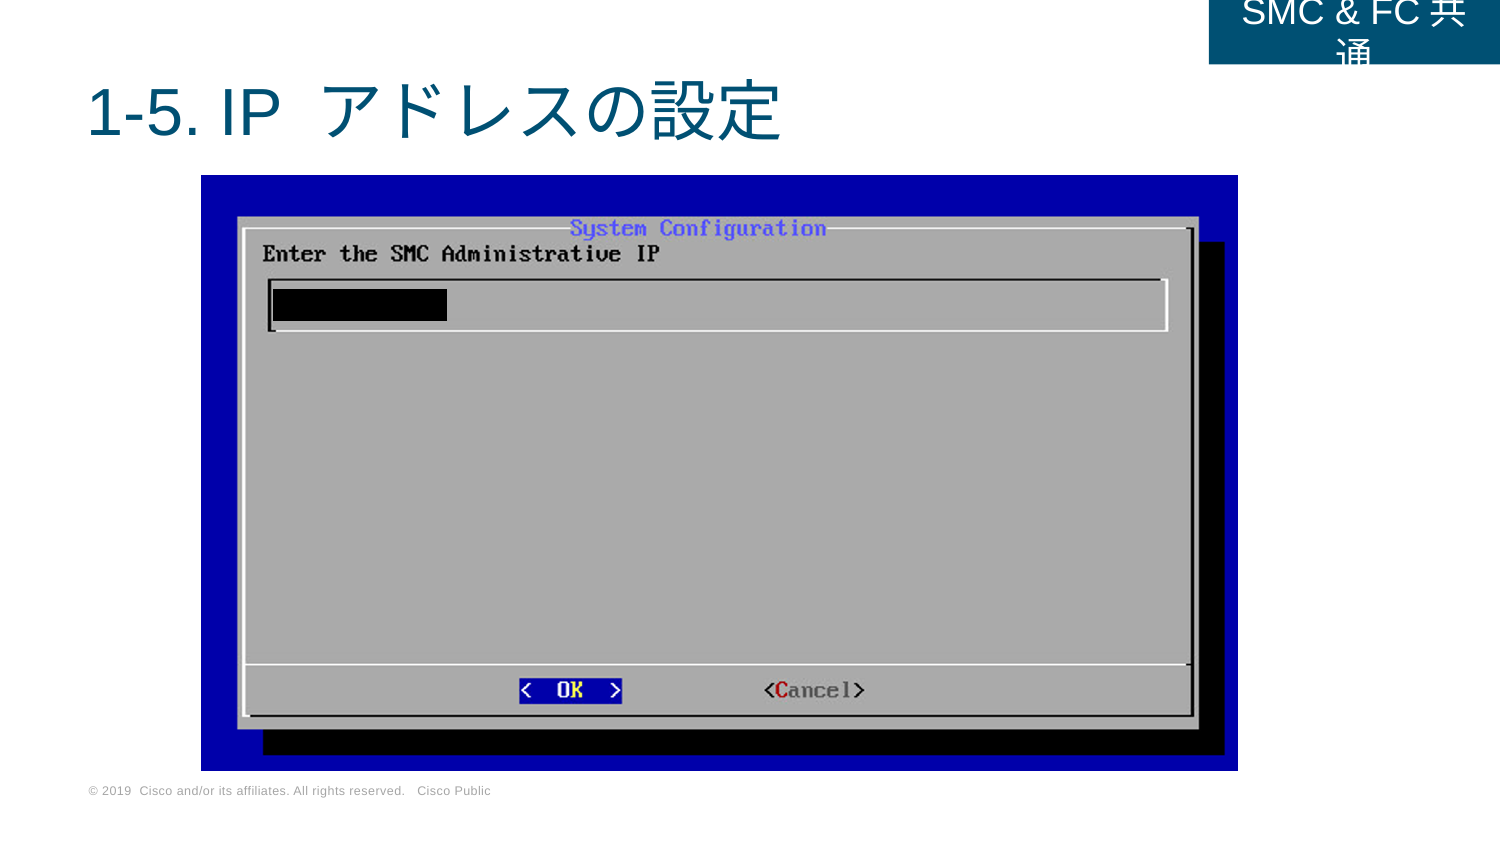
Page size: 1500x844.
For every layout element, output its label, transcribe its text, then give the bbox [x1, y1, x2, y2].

title 1-5. IP アドレスの設定 [71, 55, 1441, 176]
text_box SMC & FC共通 [1208, 0, 1500, 65]
picture [201, 175, 1239, 772]
